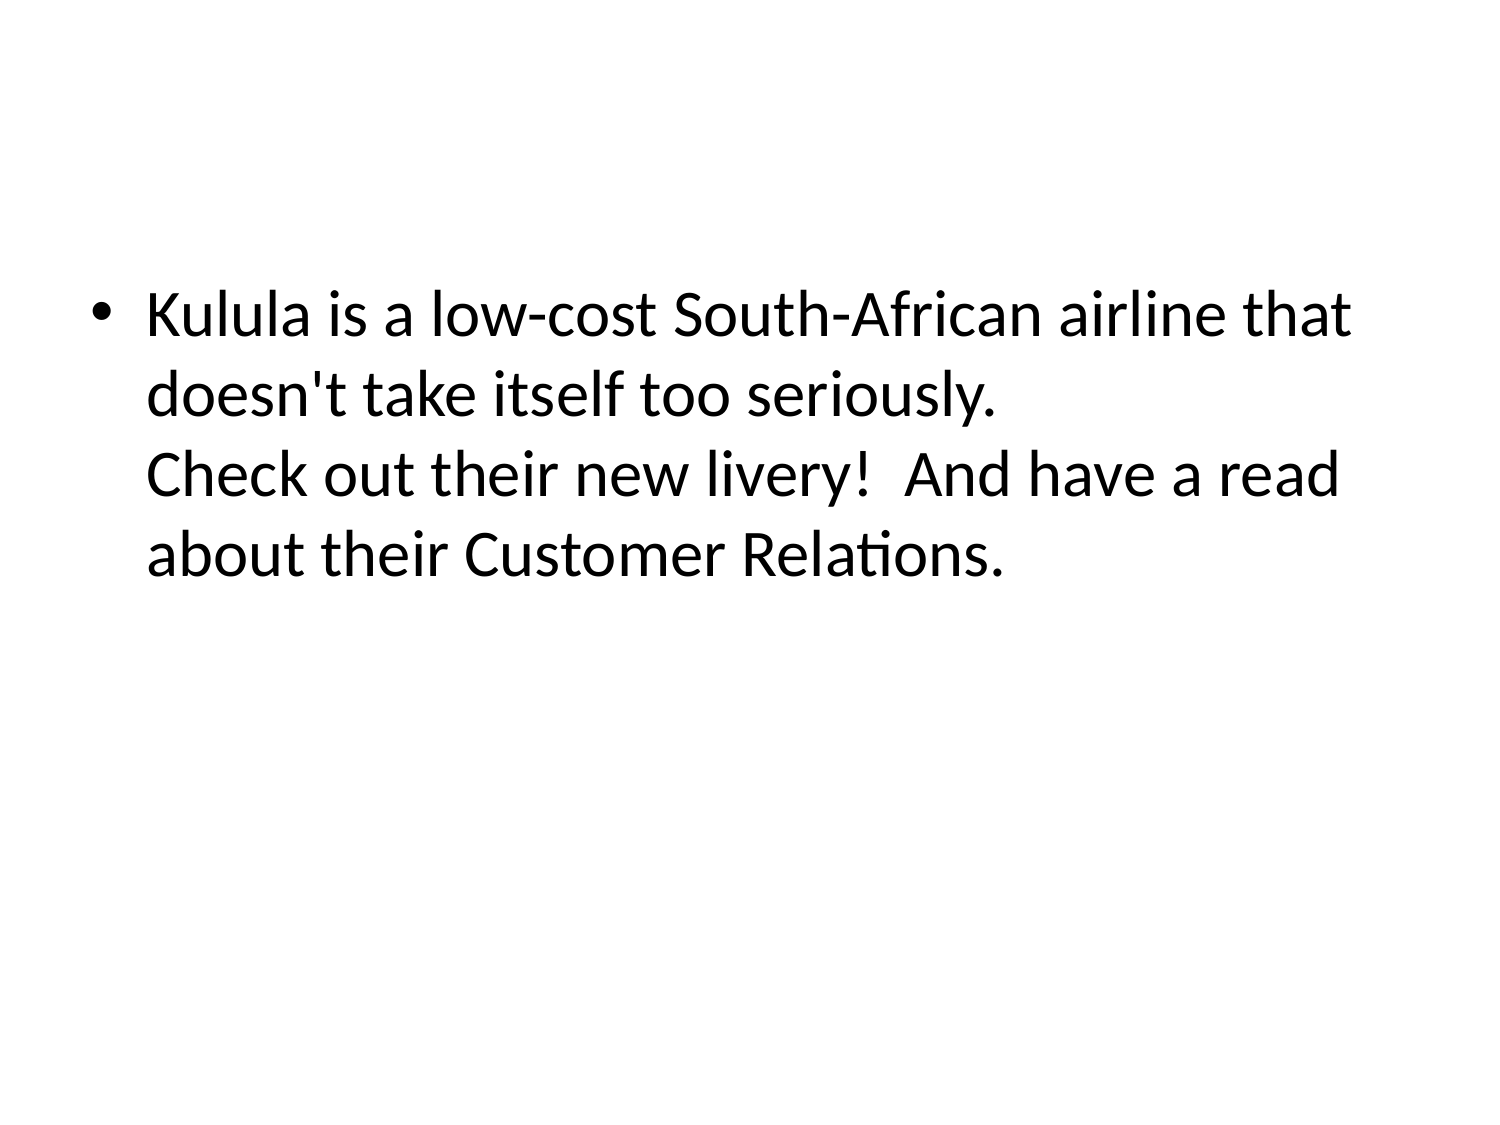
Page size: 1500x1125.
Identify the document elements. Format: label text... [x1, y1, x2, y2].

list Kulula is a low-cost South-African airline that doesn't take itself too seriously. Check out their new livery! And have a read about their Customer Relations. [75, 262, 1425, 1005]
